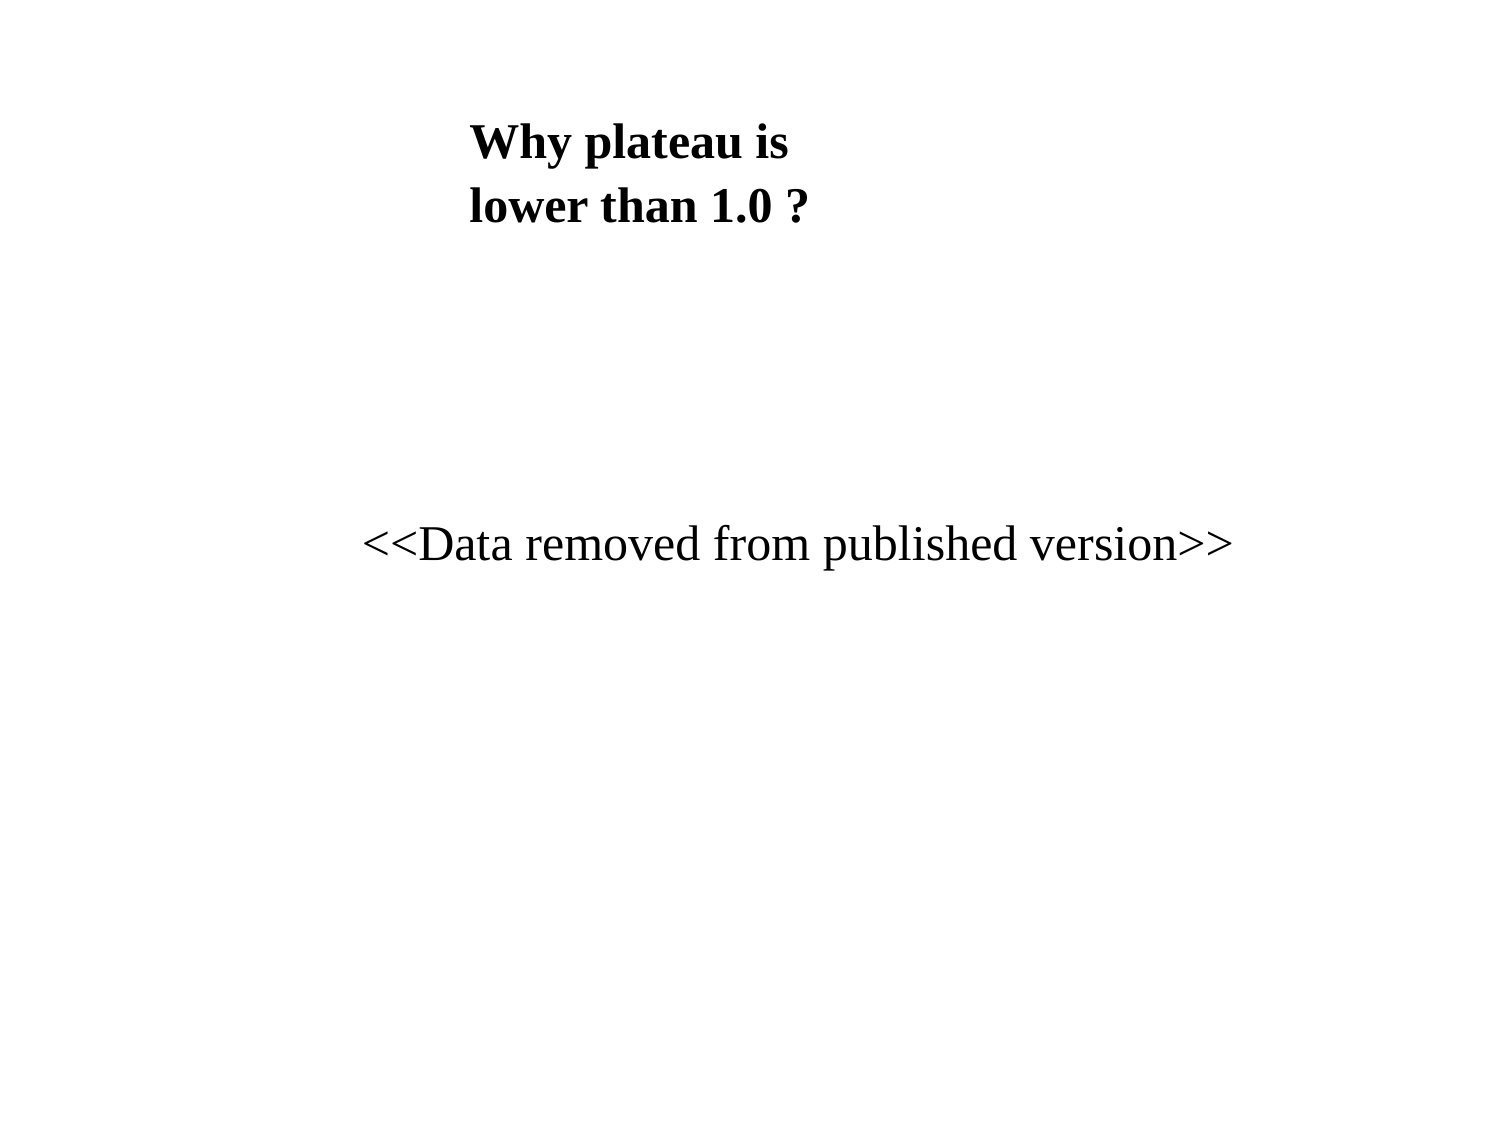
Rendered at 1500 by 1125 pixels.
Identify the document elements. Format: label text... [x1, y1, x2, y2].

text_box Why plateau is lower than 1.0 ? [454, 98, 854, 240]
text_box <<Data removed from published version>> [347, 503, 1250, 579]
